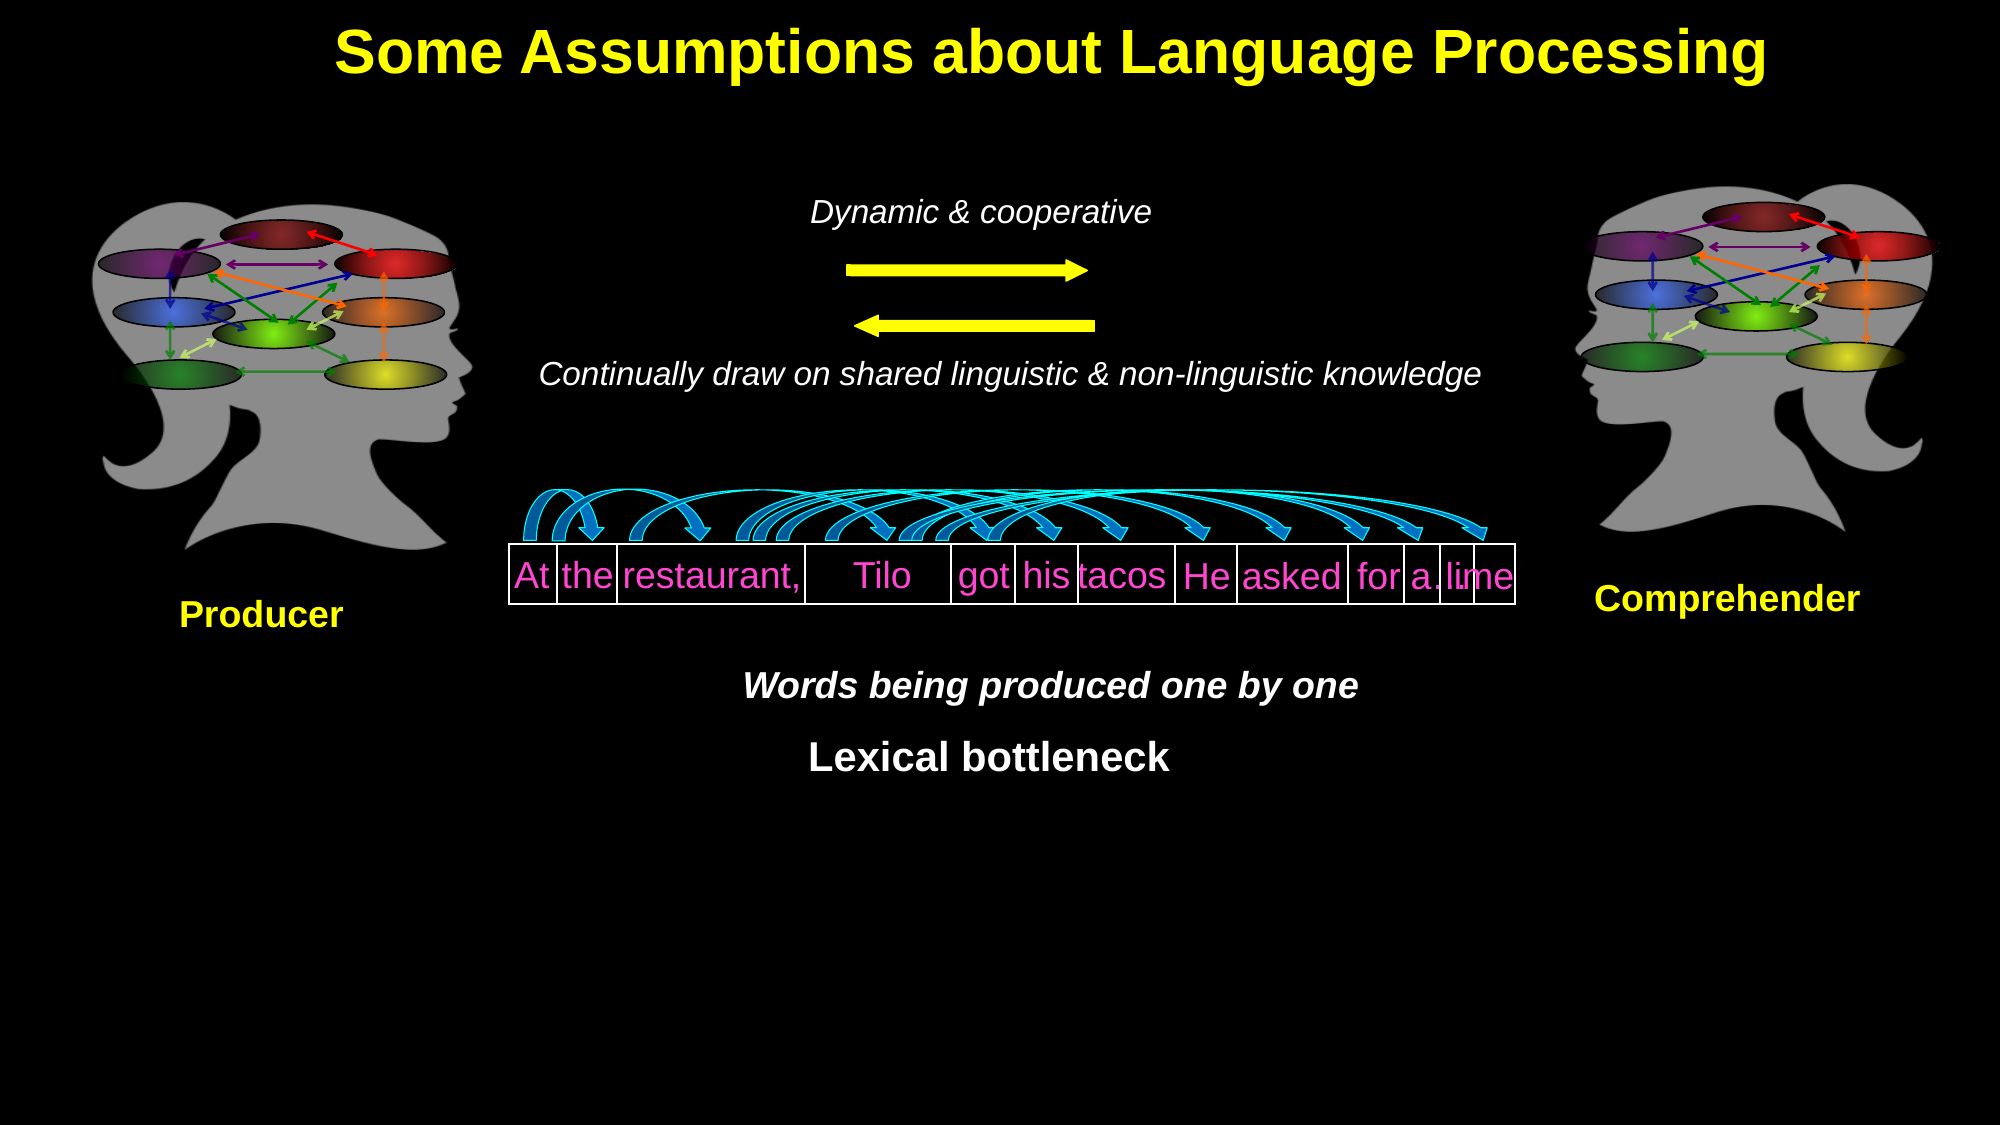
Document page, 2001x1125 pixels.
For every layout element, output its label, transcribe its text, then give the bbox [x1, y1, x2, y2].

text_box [727, 653, 1731, 788]
text_box Comprehender [1579, 566, 1876, 627]
text_box [550, 486, 679, 543]
text_box [896, 487, 1177, 543]
text_box [924, 497, 959, 508]
text_box [627, 487, 813, 543]
text_box [943, 487, 1127, 509]
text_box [27, 186, 538, 563]
text_box Some Assumptions about Language Processing [244, 4, 1861, 197]
text_box [1026, 512, 1064, 543]
text_box [576, 504, 607, 543]
text_box [847, 260, 1088, 281]
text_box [1514, 168, 1994, 545]
text_box [542, 487, 584, 518]
text_box [823, 487, 1052, 543]
text_box [985, 498, 1097, 543]
text_box [734, 487, 884, 543]
text_box [854, 315, 1095, 337]
text_box [864, 512, 898, 543]
text_box [1235, 495, 1372, 543]
text_box [774, 487, 976, 543]
text_box [1062, 502, 1130, 543]
text_box [1441, 543, 1515, 604]
text_box [750, 487, 927, 543]
text_box [913, 519, 944, 543]
text_box [1099, 496, 1213, 543]
text_box [933, 487, 1490, 543]
text_box [968, 518, 992, 543]
text_box [1146, 493, 1293, 543]
text_box [1201, 492, 1425, 543]
text_box Dynamic & cooperative [795, 197, 1168, 238]
text_box [675, 504, 713, 543]
text_box Continually draw on shared linguistic & non-linguistic knowledge [542, 344, 1509, 440]
text_box [958, 494, 992, 499]
text_box [842, 502, 865, 511]
text_box Producer [164, 582, 359, 643]
text_box [509, 543, 1441, 604]
